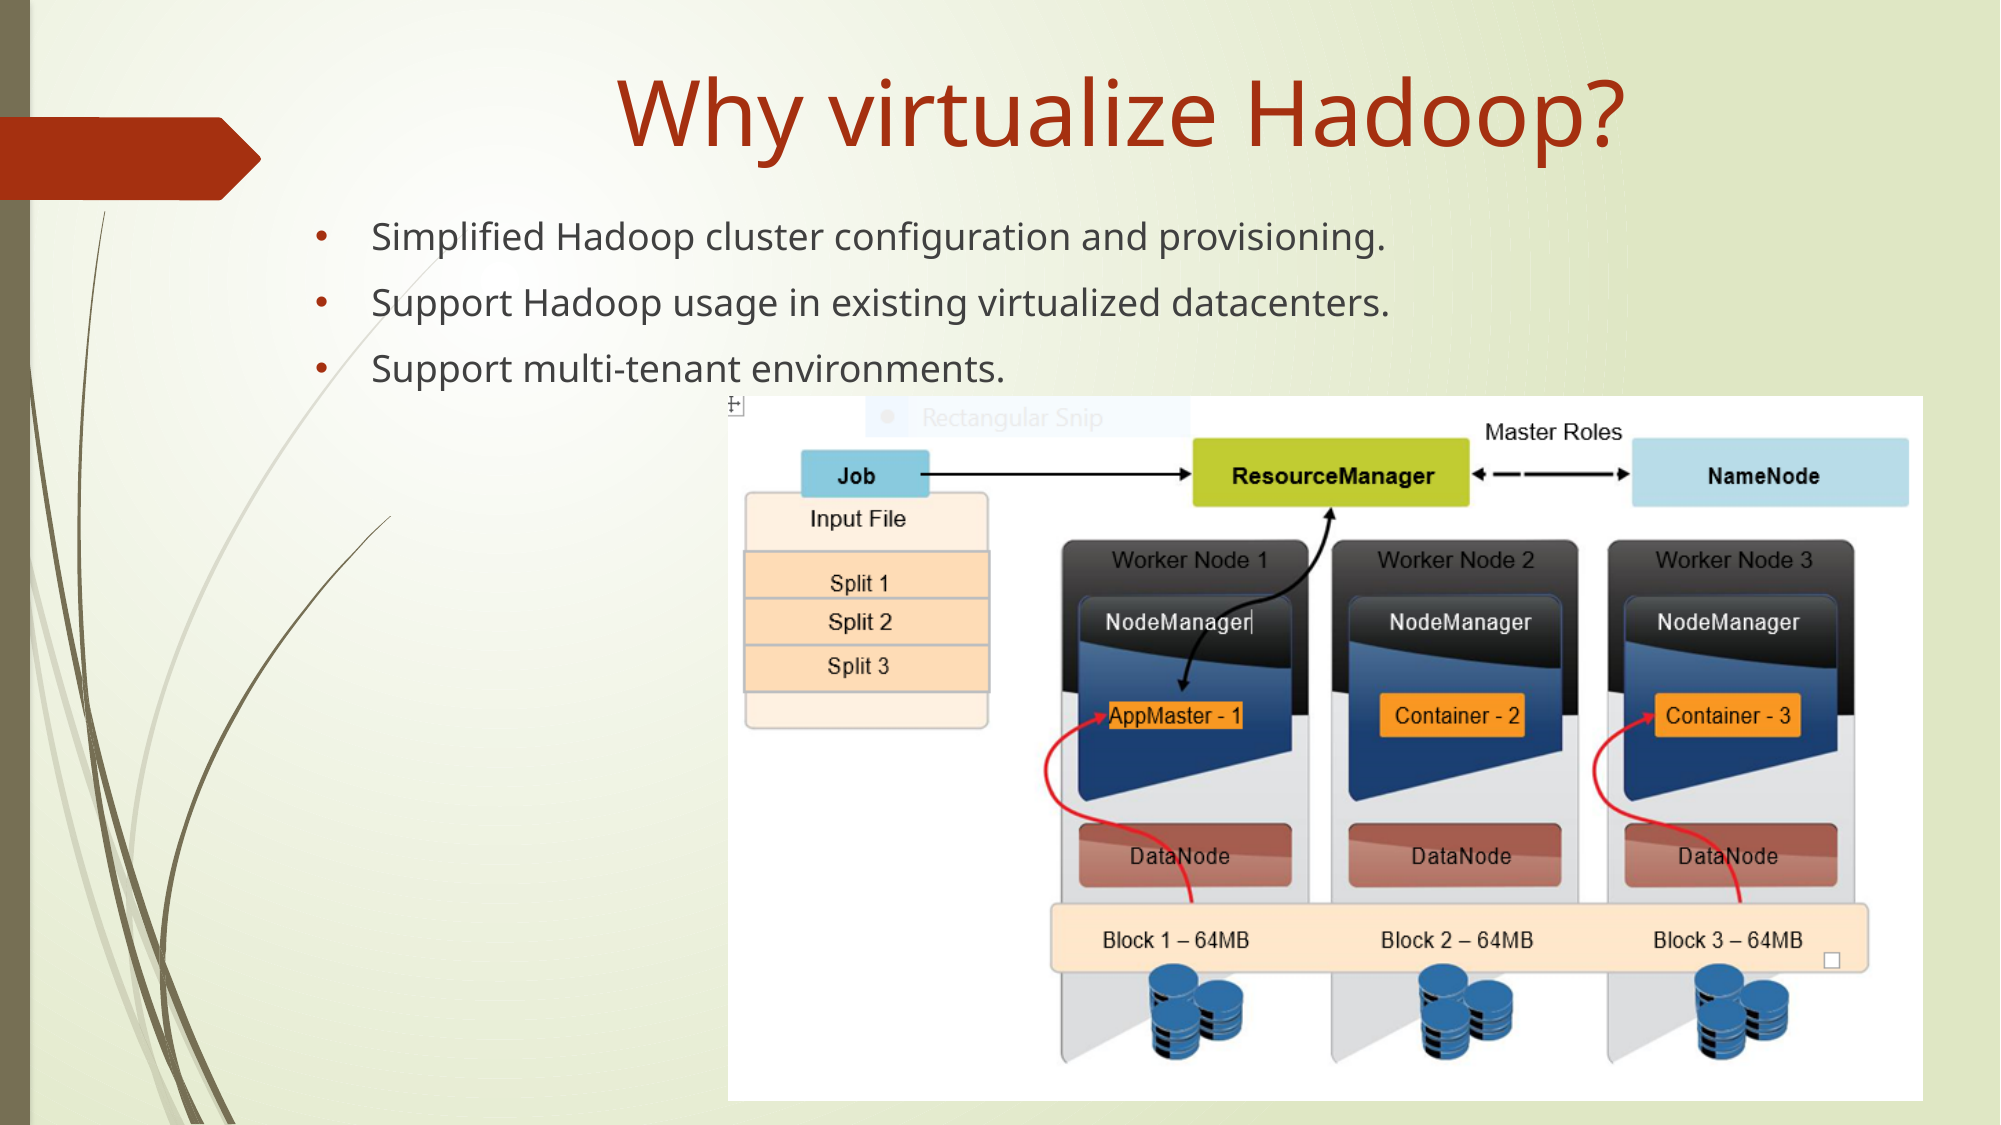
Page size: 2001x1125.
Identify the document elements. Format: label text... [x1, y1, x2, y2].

title Why virtualize Hadoop? [377, 47, 1866, 205]
picture [728, 396, 1924, 1102]
list Simplified Hadoop cluster configuration and provisioning. Support Hadoop usage in existing virtualized datacenters. Support multi-tenant environments. [300, 205, 1923, 1125]
